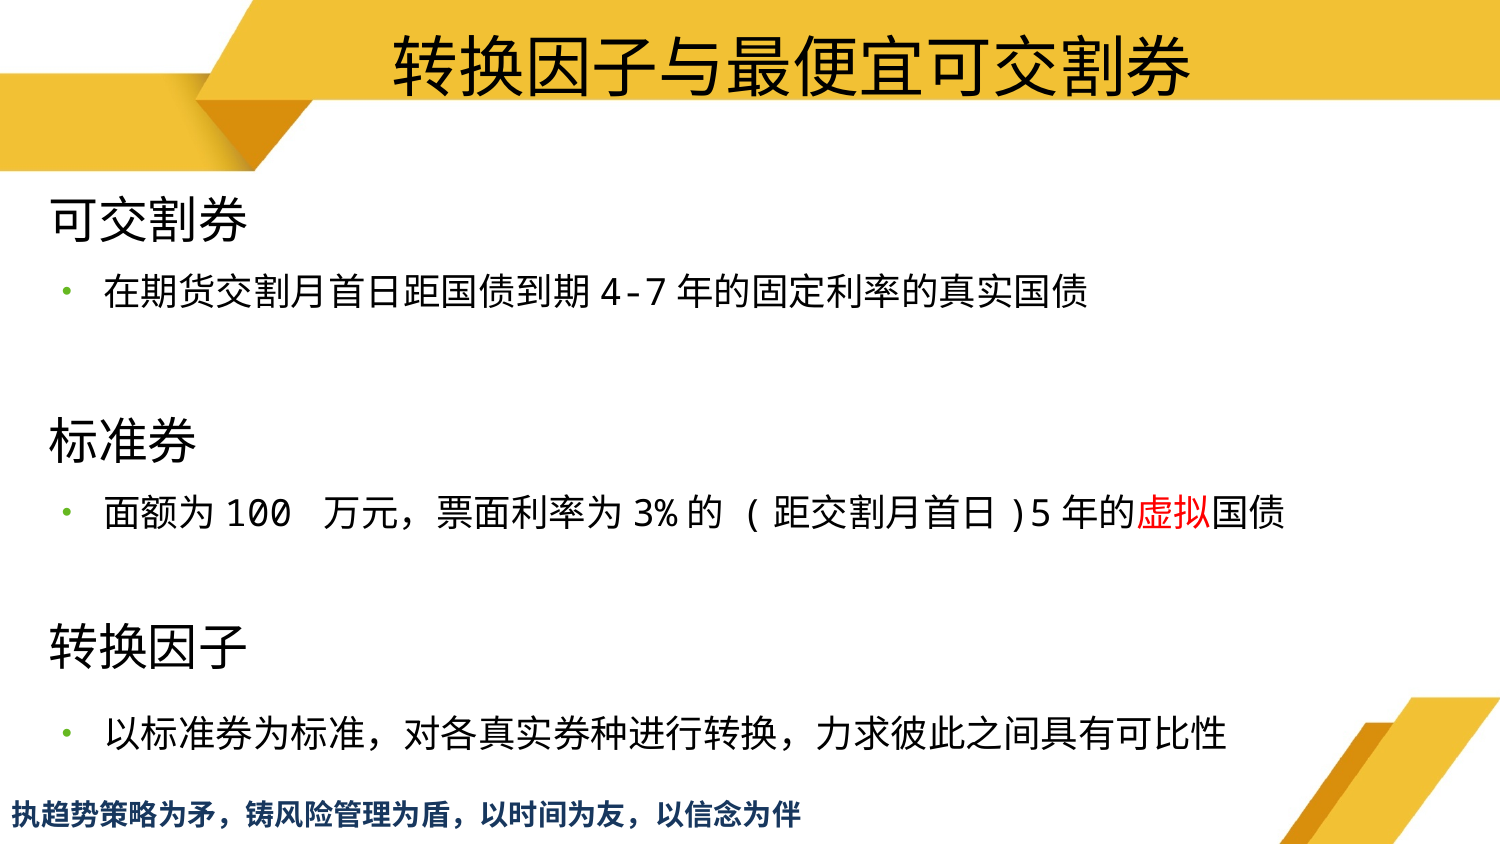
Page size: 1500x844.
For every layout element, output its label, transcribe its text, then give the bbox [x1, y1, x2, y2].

title 转换因子与最便宜可交割券 [116, 23, 1468, 107]
picture [0, 0, 1500, 844]
text_box 可交割券 • 在期货交割月首日距国债到期4-7年的固定利率的真实国债 标准券 • 面额为100 万元，票面利率为3%的 (距交割月首日)5年的虚拟国债 转换因子 • 以标准券为标准，对各真实券种进行转换，力求彼此之间具有可比性 [48, 179, 1455, 844]
